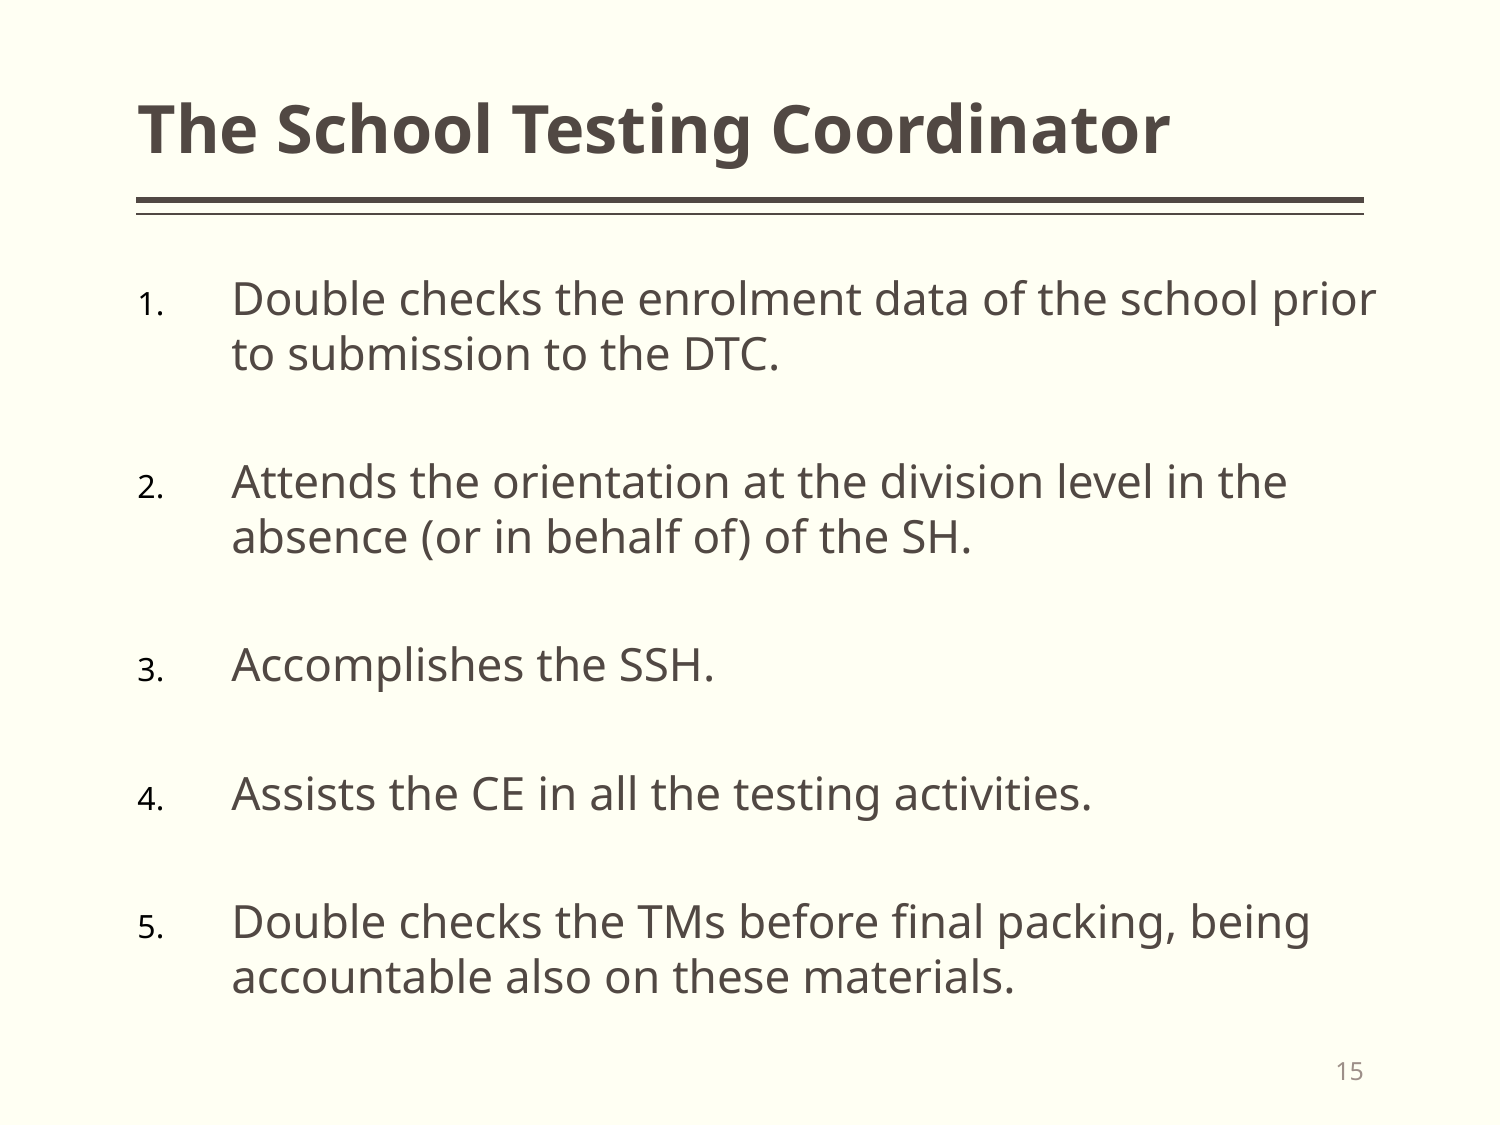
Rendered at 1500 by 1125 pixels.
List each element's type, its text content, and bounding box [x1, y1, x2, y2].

title The School Testing Coordinator [137, 50, 1413, 175]
list Double checks the enrolment data of the school prior to submission to the DTC. Attends the orientation at the division level in the absence (or in behalf of) of the SH. Accomplishes the SSH. Assists the CE in all the testing activities. Double checks the TMs before final packing, being accountable also on these materials. [137, 262, 1388, 1063]
slide_number 15 [1138, 1042, 1364, 1103]
